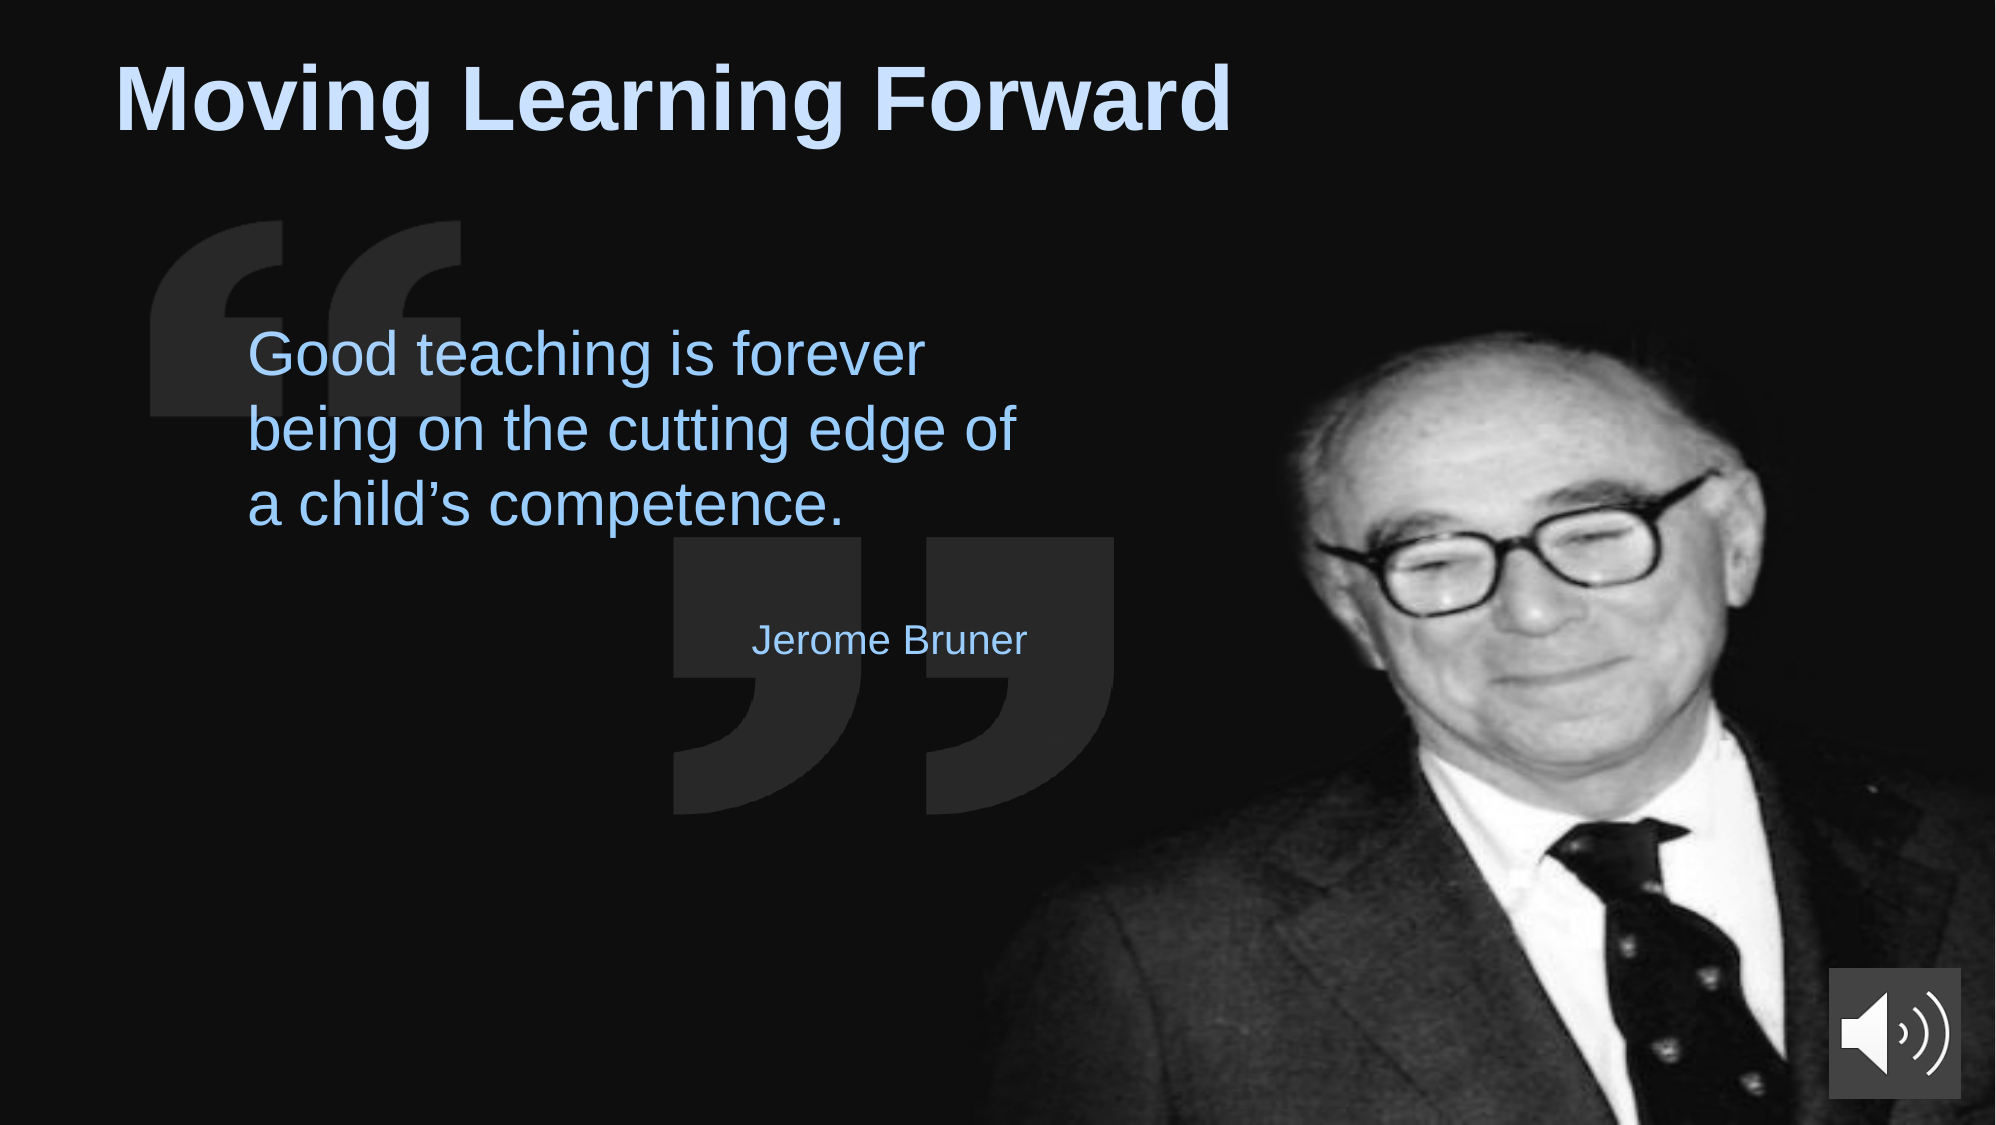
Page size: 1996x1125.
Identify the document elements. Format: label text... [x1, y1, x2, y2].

picture [973, 289, 1996, 1125]
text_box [122, 200, 1153, 844]
title Moving Learning Forward [99, 0, 1896, 188]
text_box [0, 0, 1996, 1125]
